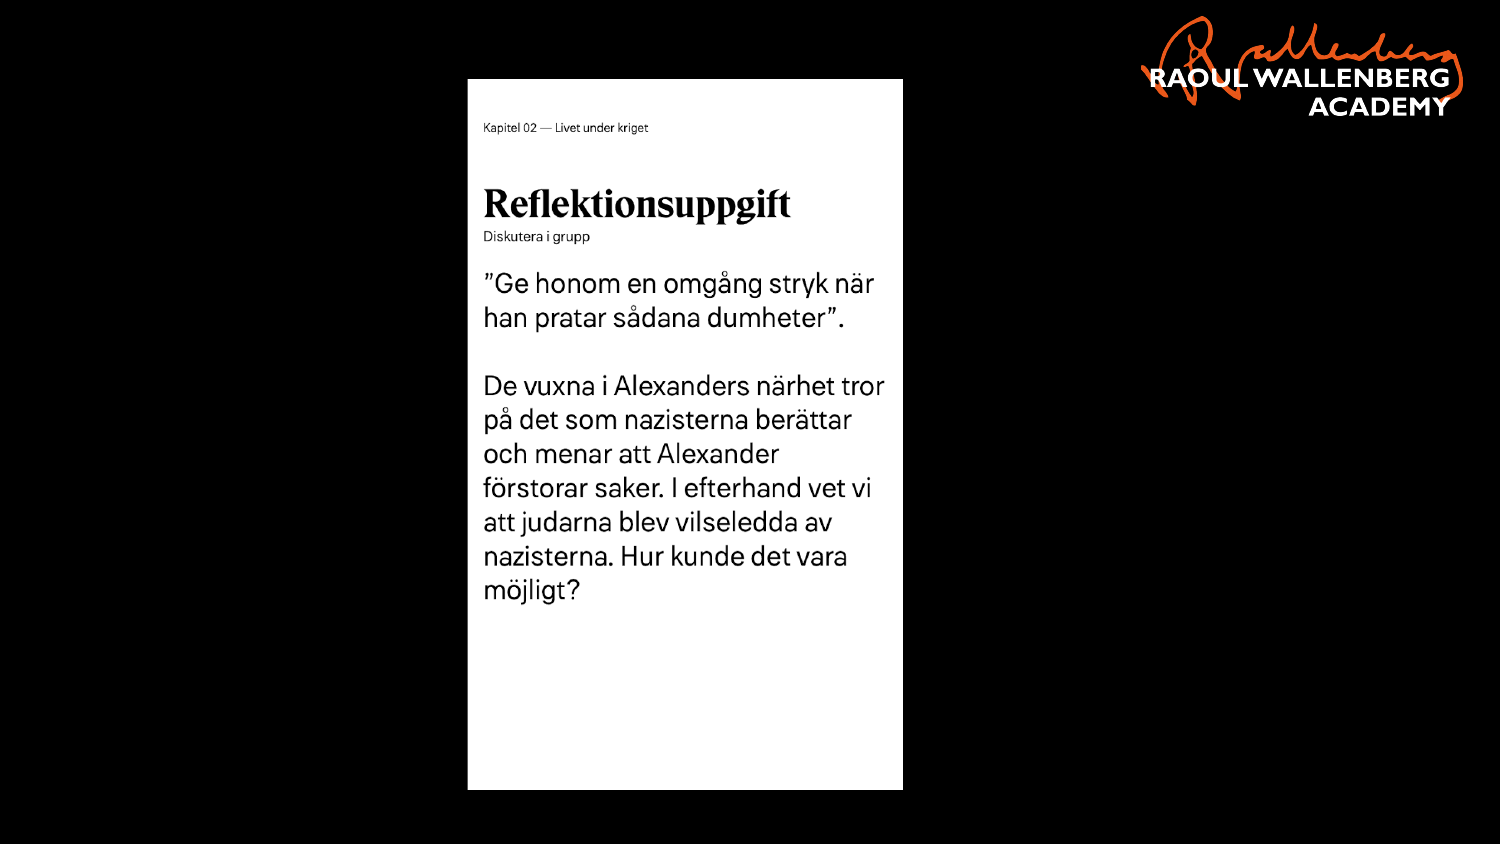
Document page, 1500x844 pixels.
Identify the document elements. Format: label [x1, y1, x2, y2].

picture [1141, 16, 1463, 116]
picture [467, 79, 904, 791]
